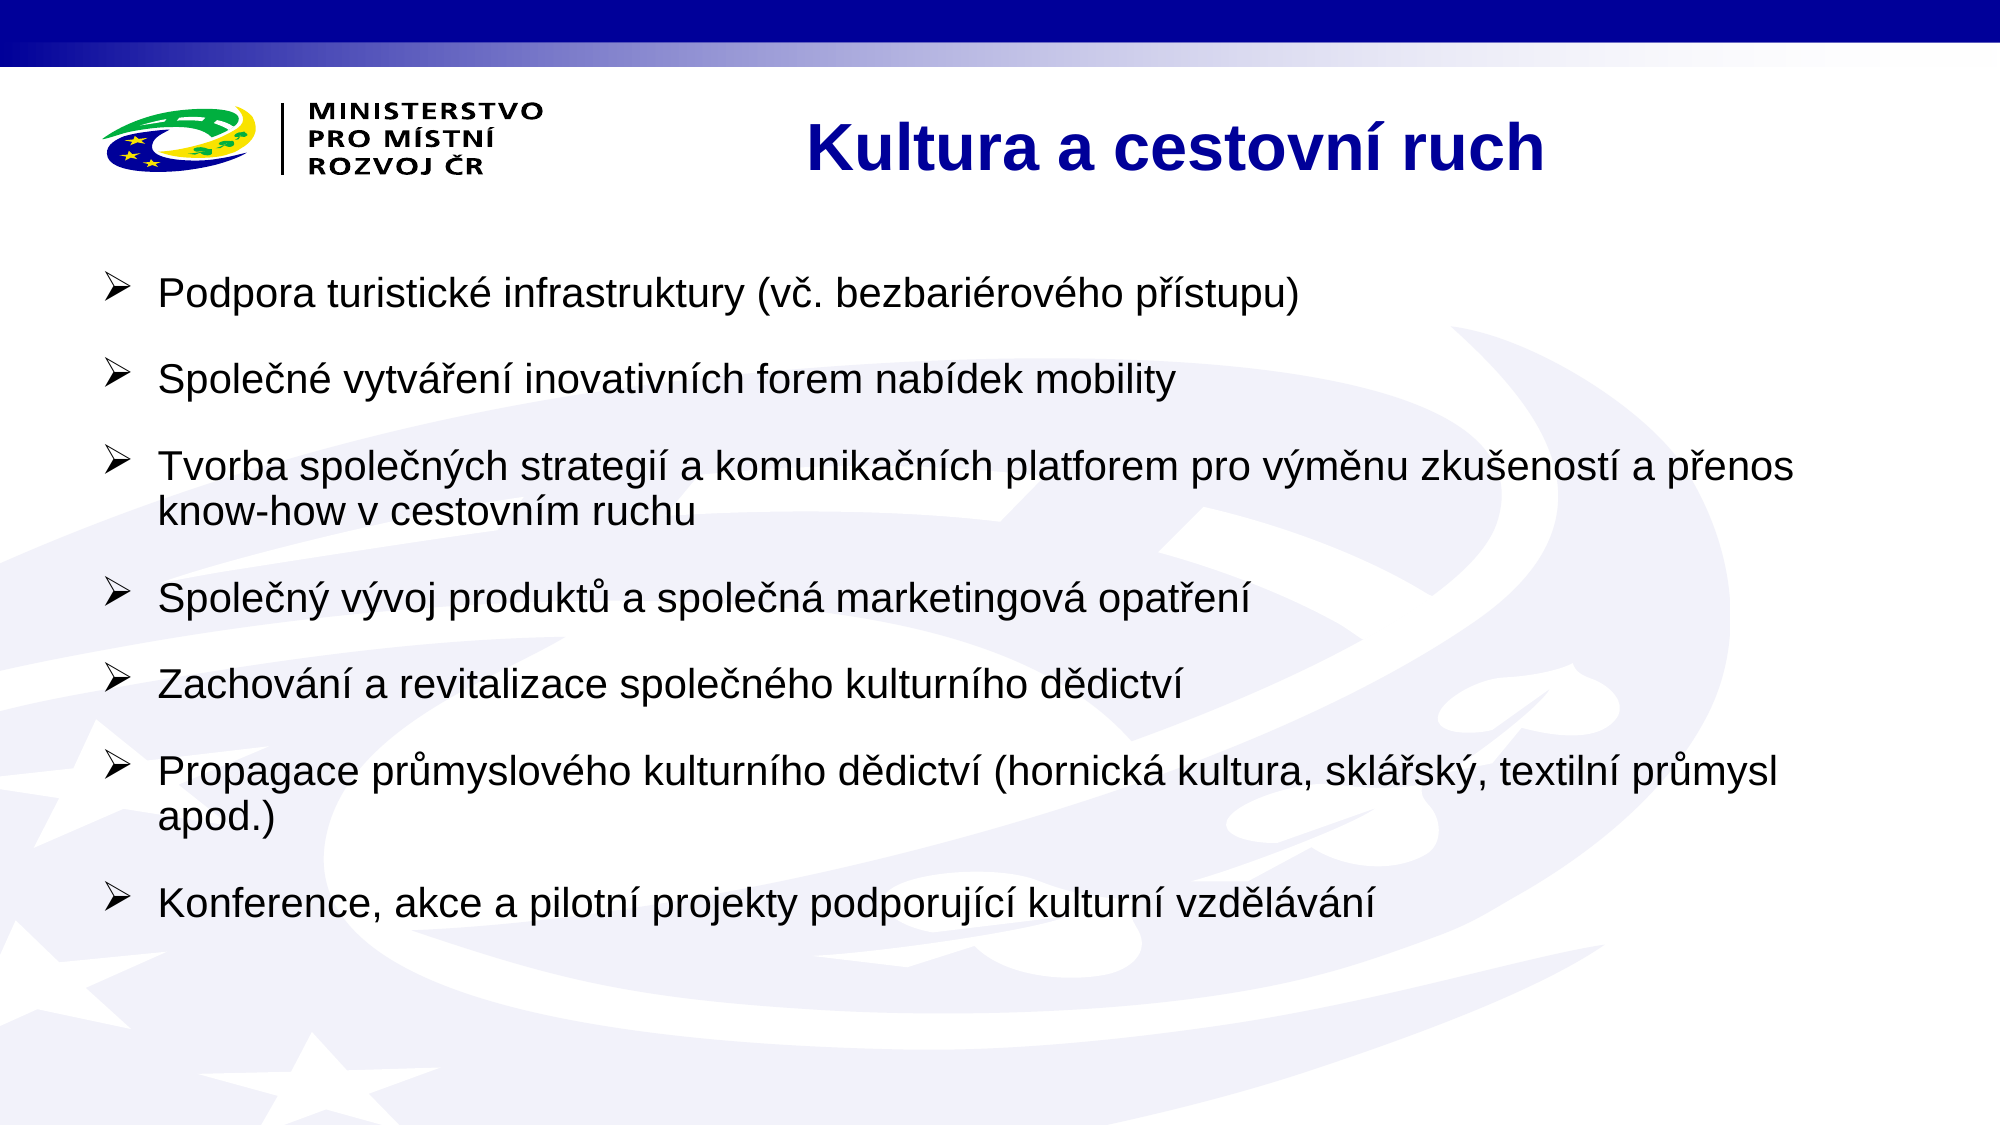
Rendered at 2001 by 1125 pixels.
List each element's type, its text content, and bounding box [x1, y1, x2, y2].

list Podpora turistické infrastruktury (vč. bezbariérového přístupu) Společné vytváření inovativních forem nabídek mobility Tvorba společných strategií a komunikačních platforem pro výměnu zkušeností a přenos know-how v cestovním ruchu Společný vývoj produktů a společná marketingová opatření Zachování a revitalizace společného kulturního dědictví Propagace průmyslového kulturního dědictví (hornická kultura, sklářský, textilní průmysl apod.) Konference, akce a pilotní projekty podporující kulturní vzdělávání [86, 263, 1900, 1059]
title Kultura a cestovní ruch [791, 105, 1597, 188]
